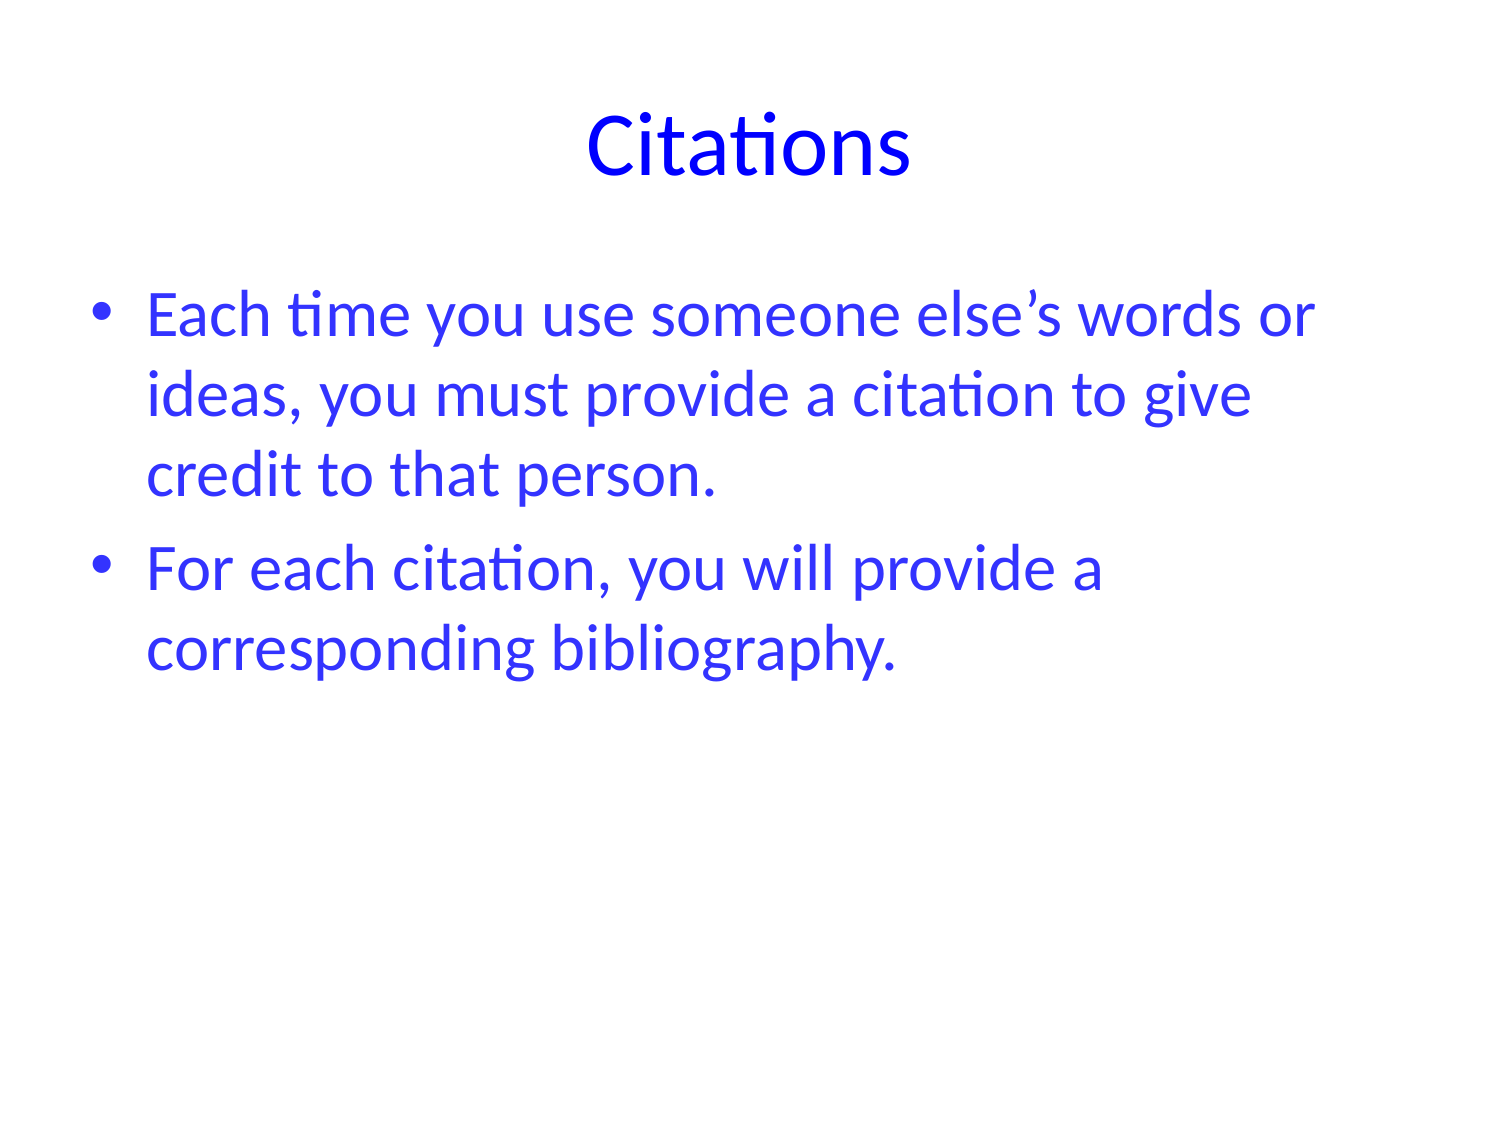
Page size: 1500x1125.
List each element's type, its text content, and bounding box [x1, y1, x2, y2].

list Each time you use someone else’s words or ideas, you must provide a citation to give credit to that person. For each citation, you will provide a corresponding bibliography. [75, 262, 1425, 1005]
title Citations [75, 45, 1425, 233]
